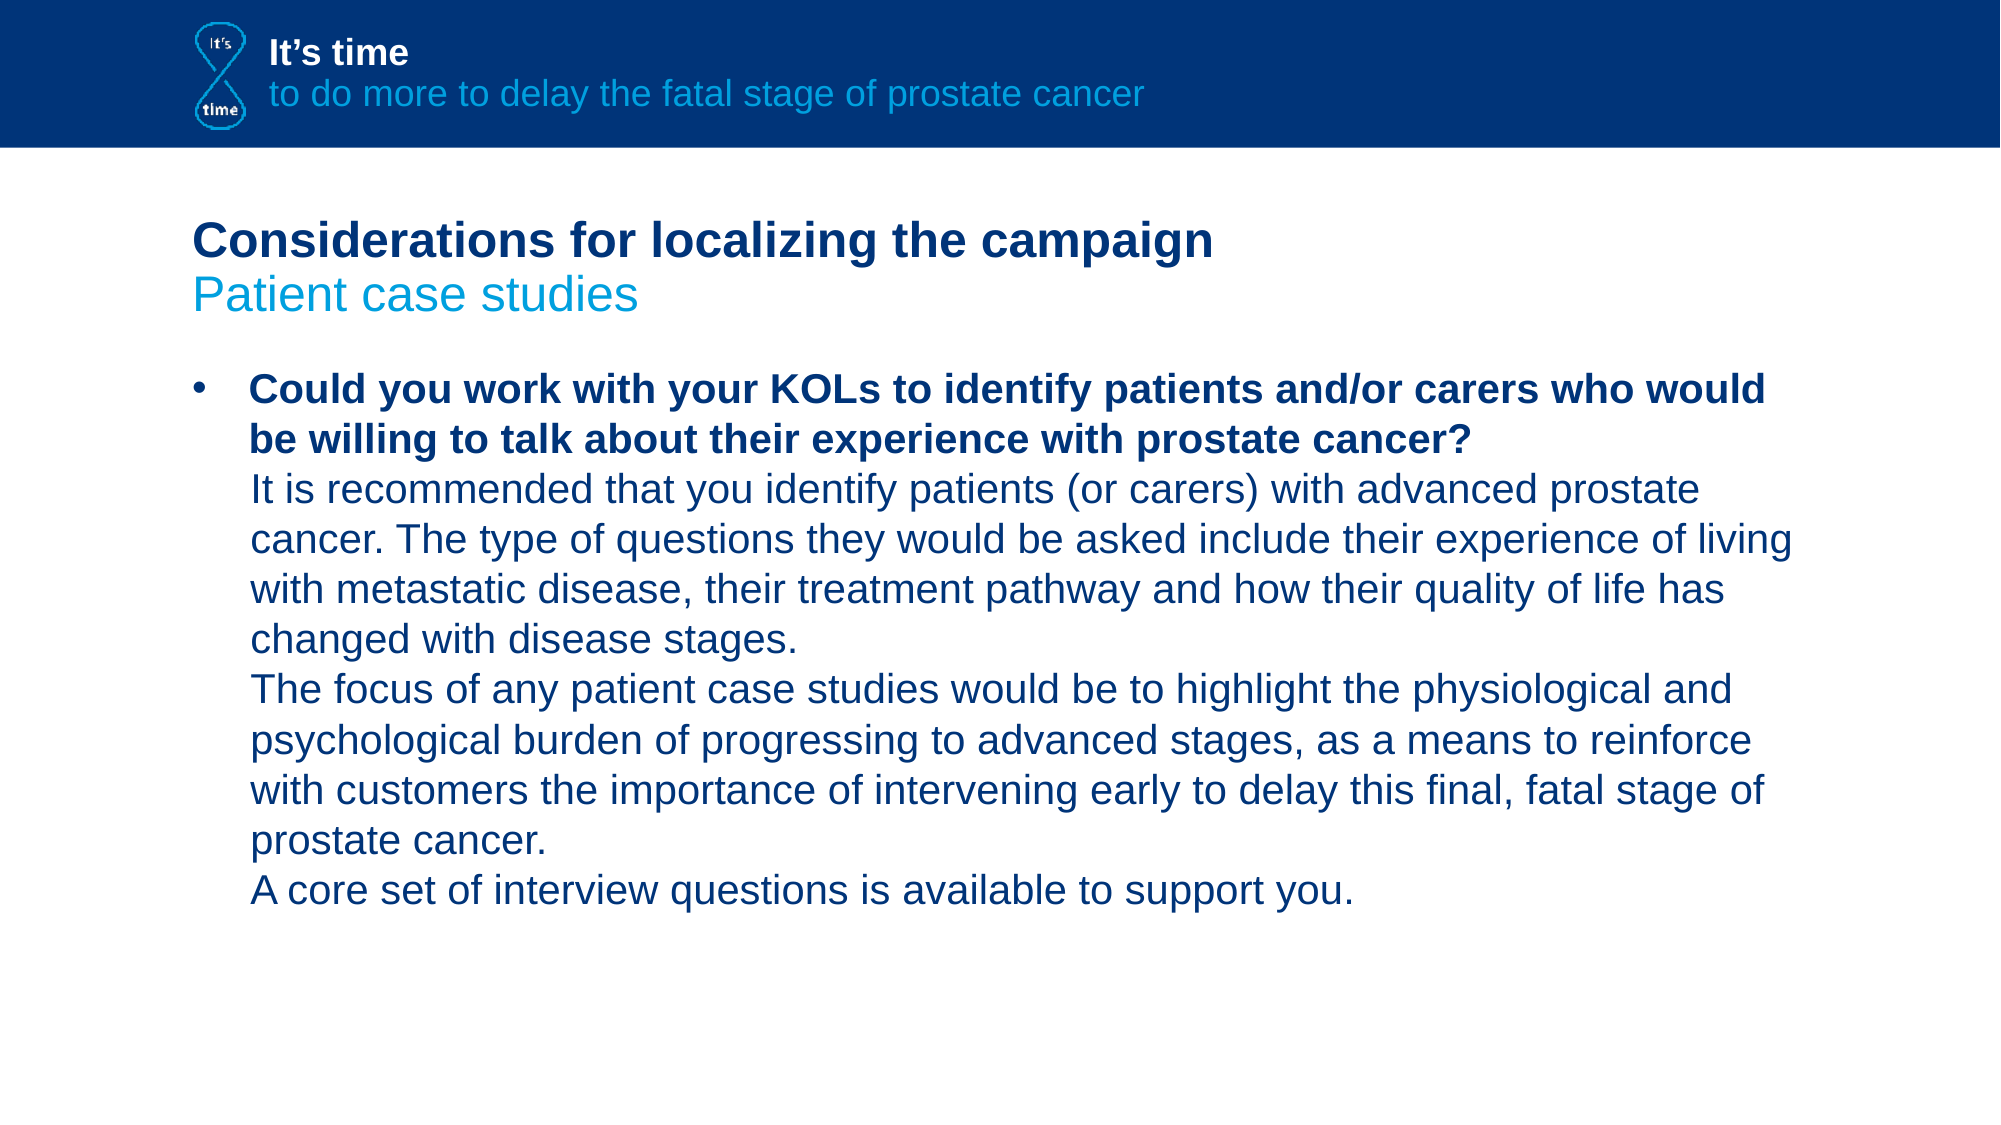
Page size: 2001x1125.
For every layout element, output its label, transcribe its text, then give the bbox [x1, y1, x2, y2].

picture [231, 22, 246, 34]
picture [231, 118, 246, 130]
text_box [0, 0, 2000, 149]
picture [195, 118, 209, 130]
text_box Considerations for localizing the campaign Patient case studies [177, 206, 1678, 354]
text_box Could you work with your KOLs to identify patients and/or carers who would be willing to talk about their experience with prostate cancer? It is recommended that you identify patients (or carers) with advanced prostate cancer. The type of questions they would be asked include their experience of living with metastatic disease, their treatment pathway and how their quality of life has changed with disease stages. The focus of any patient case studies would be to highlight the physiological and psychological burden of progressing to advanced stages, as a means to reinforce with customers the importance of intervening early to delay this final, fatal stage of prostate cancer. A core set of interview questions is available to support you. [177, 354, 1823, 959]
text_box It’s time to do more to delay the fatal stage of prostate cancer [253, 0, 1754, 148]
picture [195, 22, 209, 33]
picture [195, 26, 242, 105]
picture [199, 45, 246, 126]
